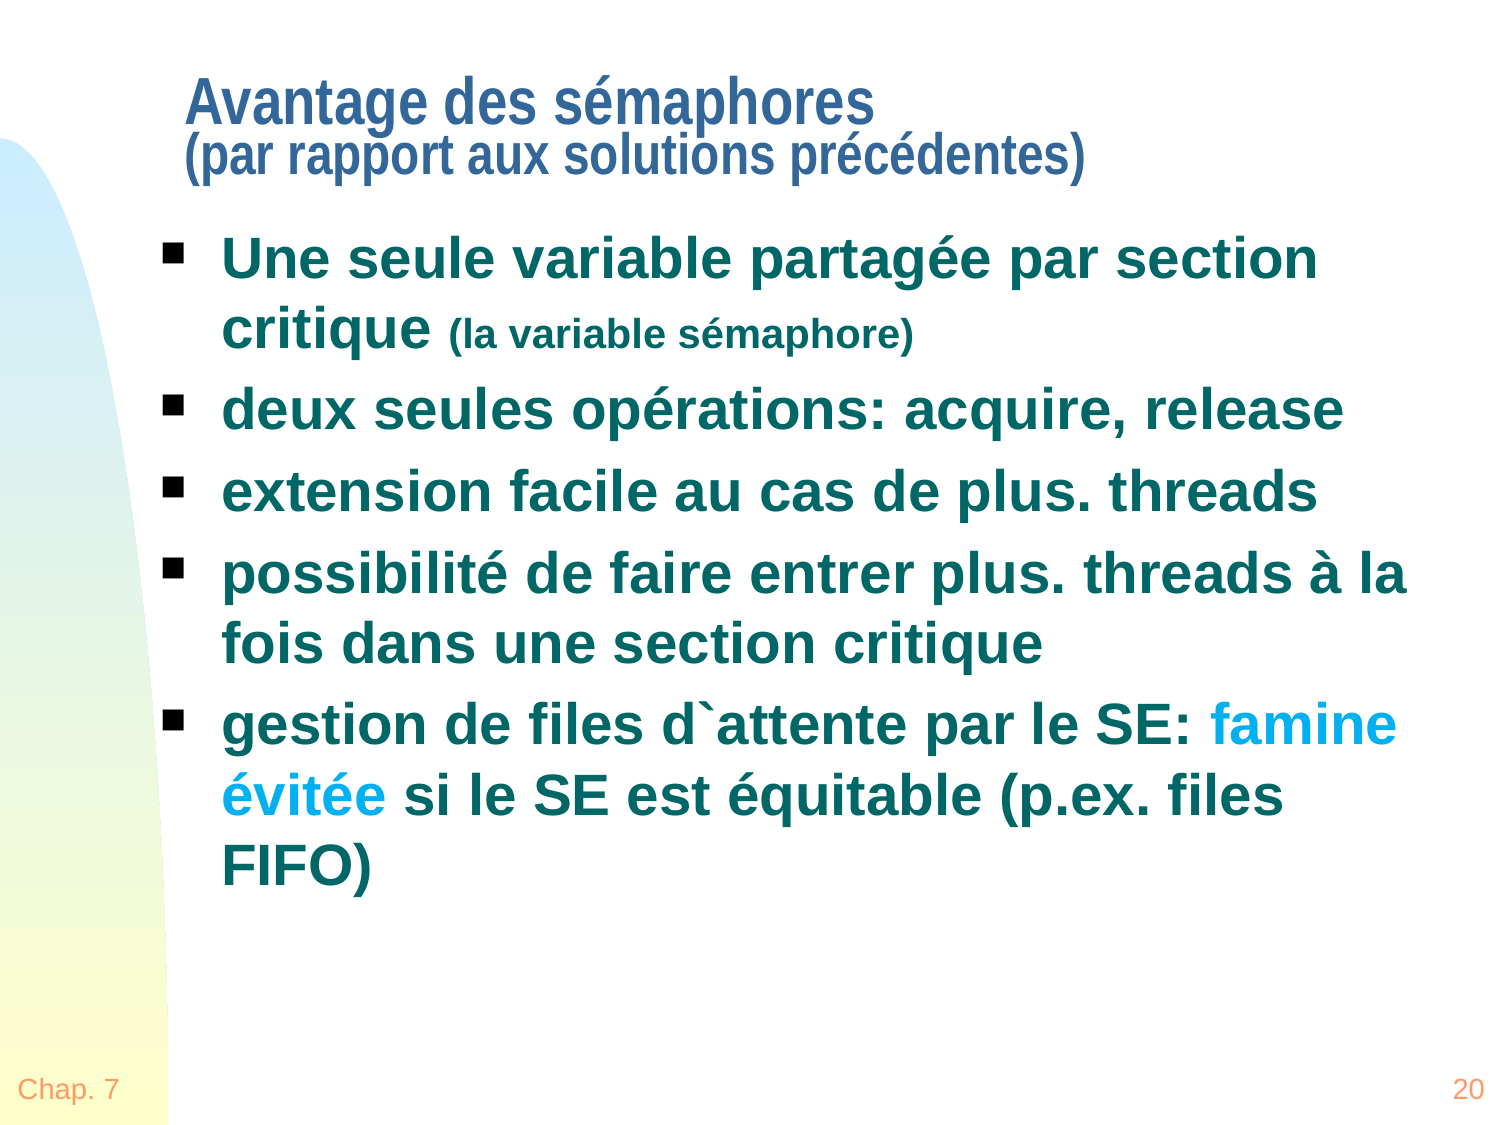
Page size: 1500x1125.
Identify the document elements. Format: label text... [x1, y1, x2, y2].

text_box Une seule variable partagée par section critique (la variable sémaphore) deux seules opérations: acquire, release extension facile au cas de plus. threads possibilité de faire entrer plus. threads à la fois dans une section critique gestion de files d`attente par le SE: famine évitée si le SE est équitable (p.ex. files FIFO) [149, 212, 1444, 995]
slide_number 20 [1394, 1049, 1500, 1125]
footer Chap. 7 [0, 1049, 138, 1125]
text_box Avantage des sémaphores (par rapport aux solutions précédentes) [169, 53, 1463, 212]
